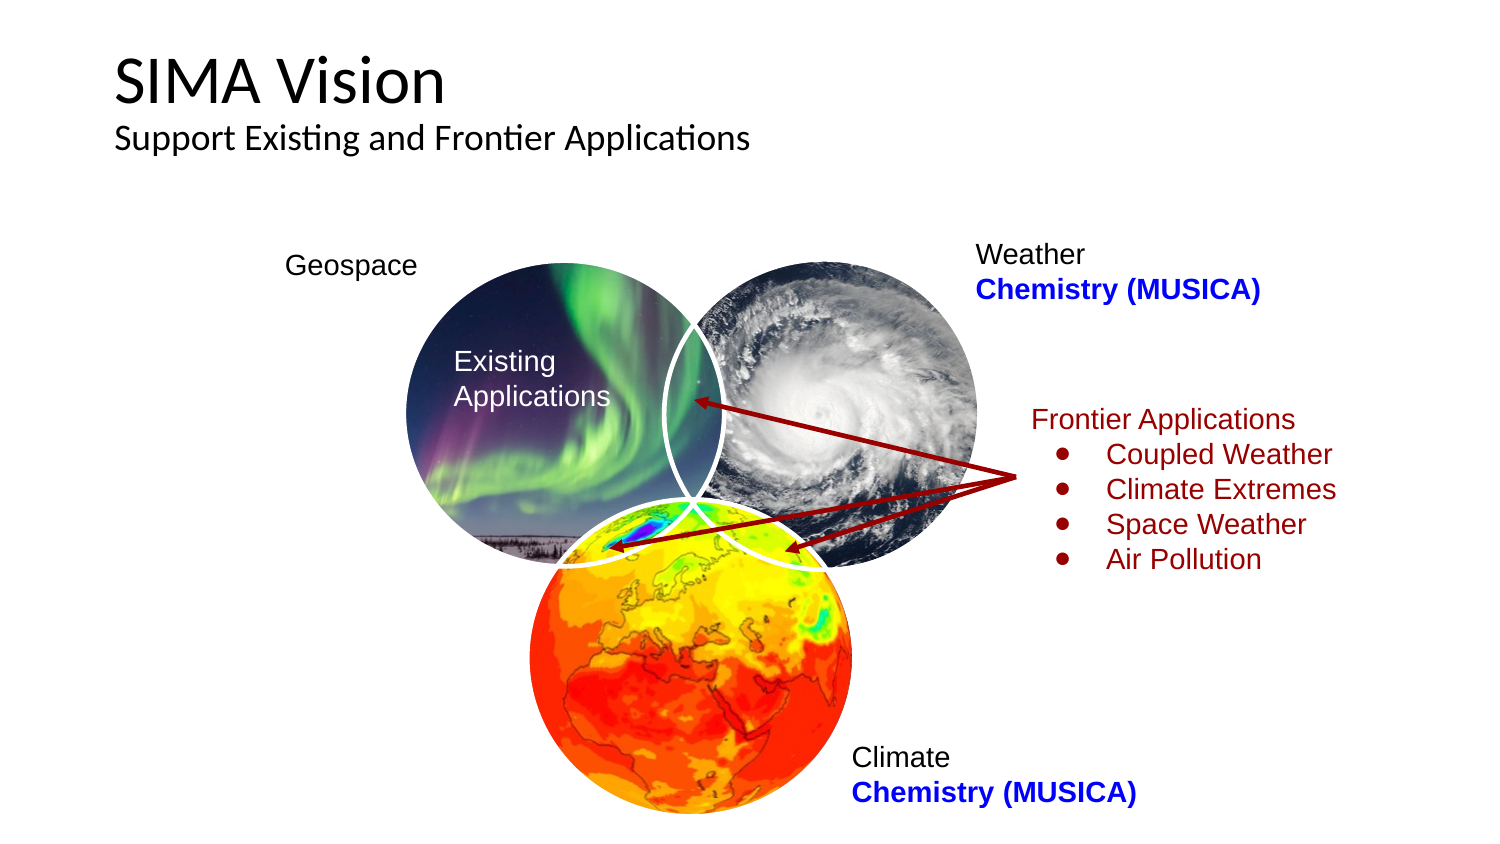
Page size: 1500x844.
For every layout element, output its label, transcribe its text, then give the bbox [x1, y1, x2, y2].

title SIMA Vision Support Existing and Frontier Applications [103, 19, 1397, 183]
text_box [693, 399, 1017, 475]
picture [403, 258, 978, 817]
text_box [608, 476, 783, 549]
text_box Geospace [269, 231, 439, 316]
text_box Climate Chemistry (MUSICA) [857, 723, 1185, 808]
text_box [784, 476, 1017, 552]
text_box Frontier Applications Coupled Weather Climate Extremes Space Weather Air Pollution [1016, 385, 1440, 569]
text_box Weather Chemistry (MUSICA) [960, 220, 1309, 305]
